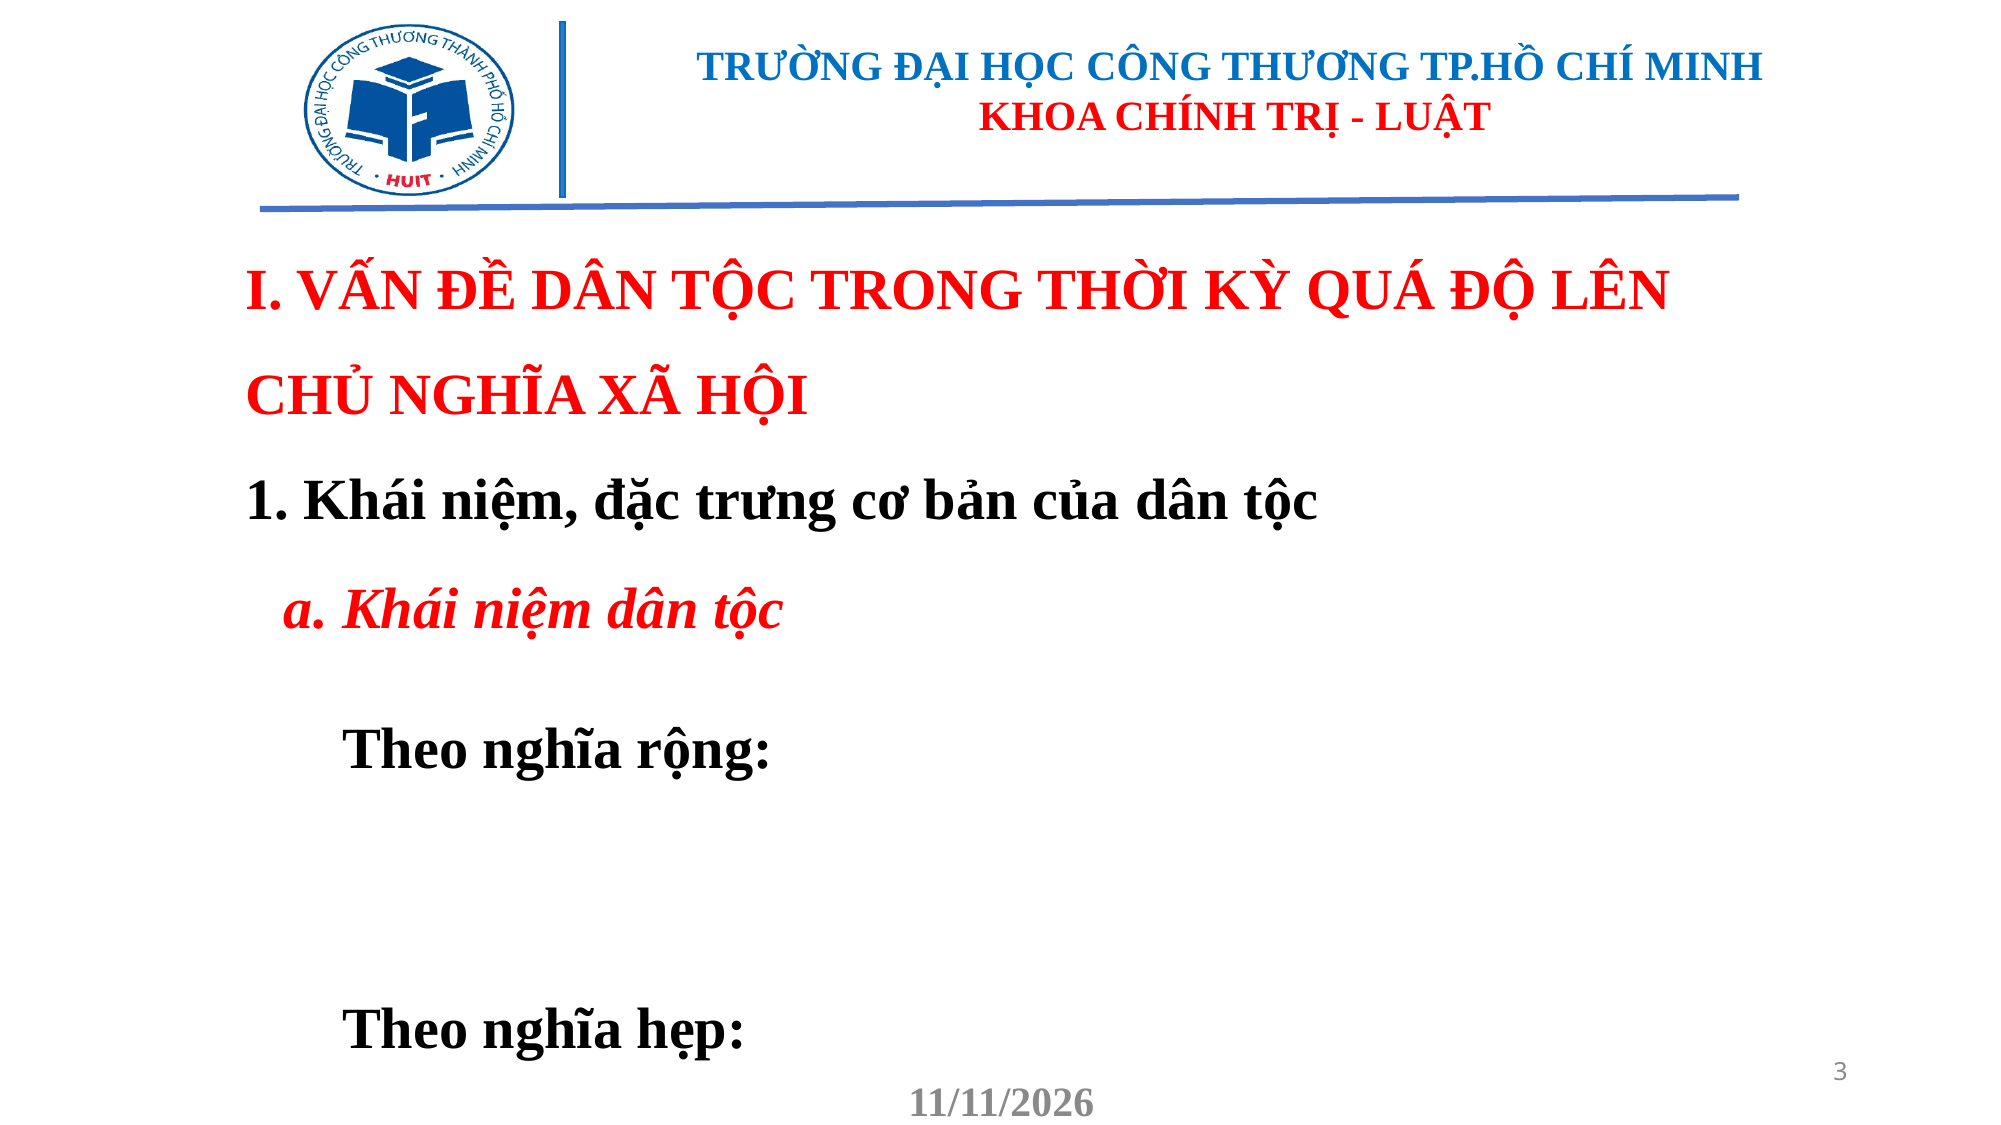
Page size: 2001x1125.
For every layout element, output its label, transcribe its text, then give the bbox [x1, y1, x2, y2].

text_box TRƯỜNG ĐẠI HỌC CÔNG THƯƠNG TP.HỒ CHÍ MINH KHOA CHÍNH TRỊ - LUẬT [469, 0, 2000, 204]
text_box a. Khái niệm dân tộc Theo nghĩa rộng: Theo nghĩa hẹp: [269, 562, 1955, 1068]
text_box 7/31/2023 [893, 1070, 1126, 1125]
text_box I. VẤN ĐỀ DÂN TỘC TRONG THỜI KỲ QUÁ ĐỘ LÊN CHỦ NGHĨA XÃ HỘI 1. Khái niệm, đặc trưng cơ bản của dân tộc [230, 209, 1731, 539]
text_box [259, 197, 1740, 210]
slide_number 3 [1412, 1068, 1863, 1103]
picture [301, 22, 516, 198]
